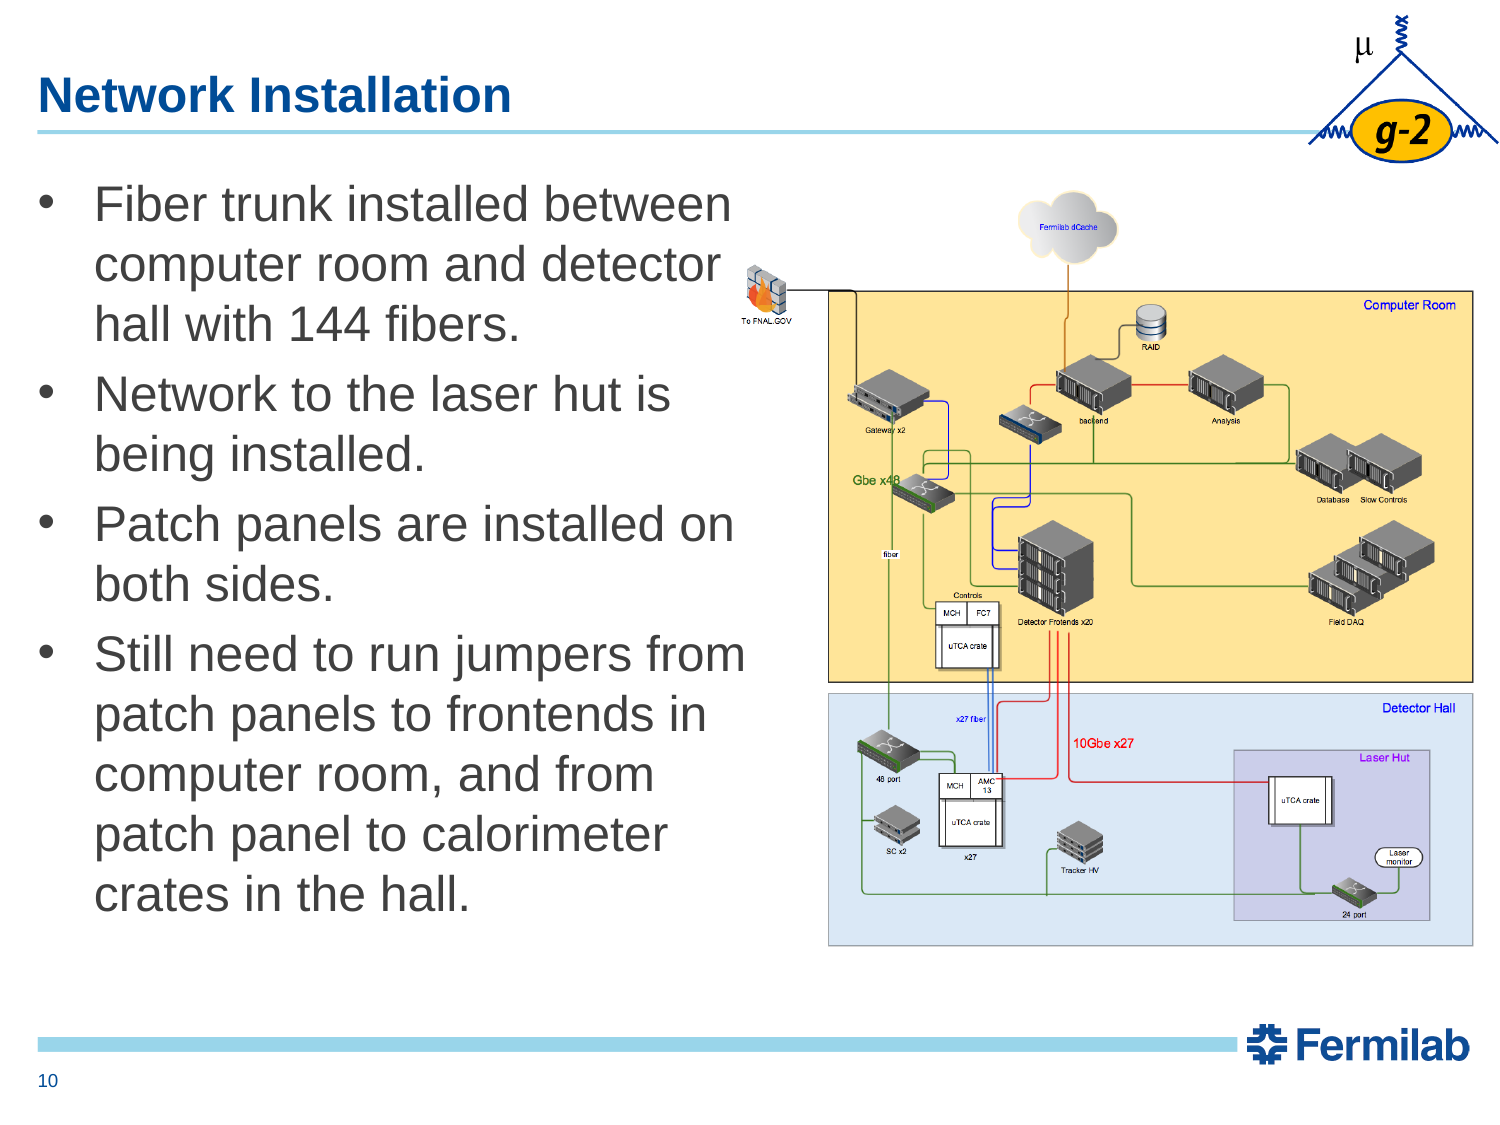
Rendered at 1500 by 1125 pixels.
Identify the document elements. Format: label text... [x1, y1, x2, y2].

picture [0, 0, 1500, 1125]
list Fiber trunk installed between computer room and detector hall with 144 fibers. Network to the laser hut is being installed. Patch panels are installed on both sides. Still need to run jumpers from patch panels to frontends in computer room, and from patch panel to calorimeter crates in the hall. [37, 171, 774, 988]
title Network Installation [37, 17, 1313, 123]
slide_number 10 [37, 1068, 111, 1109]
